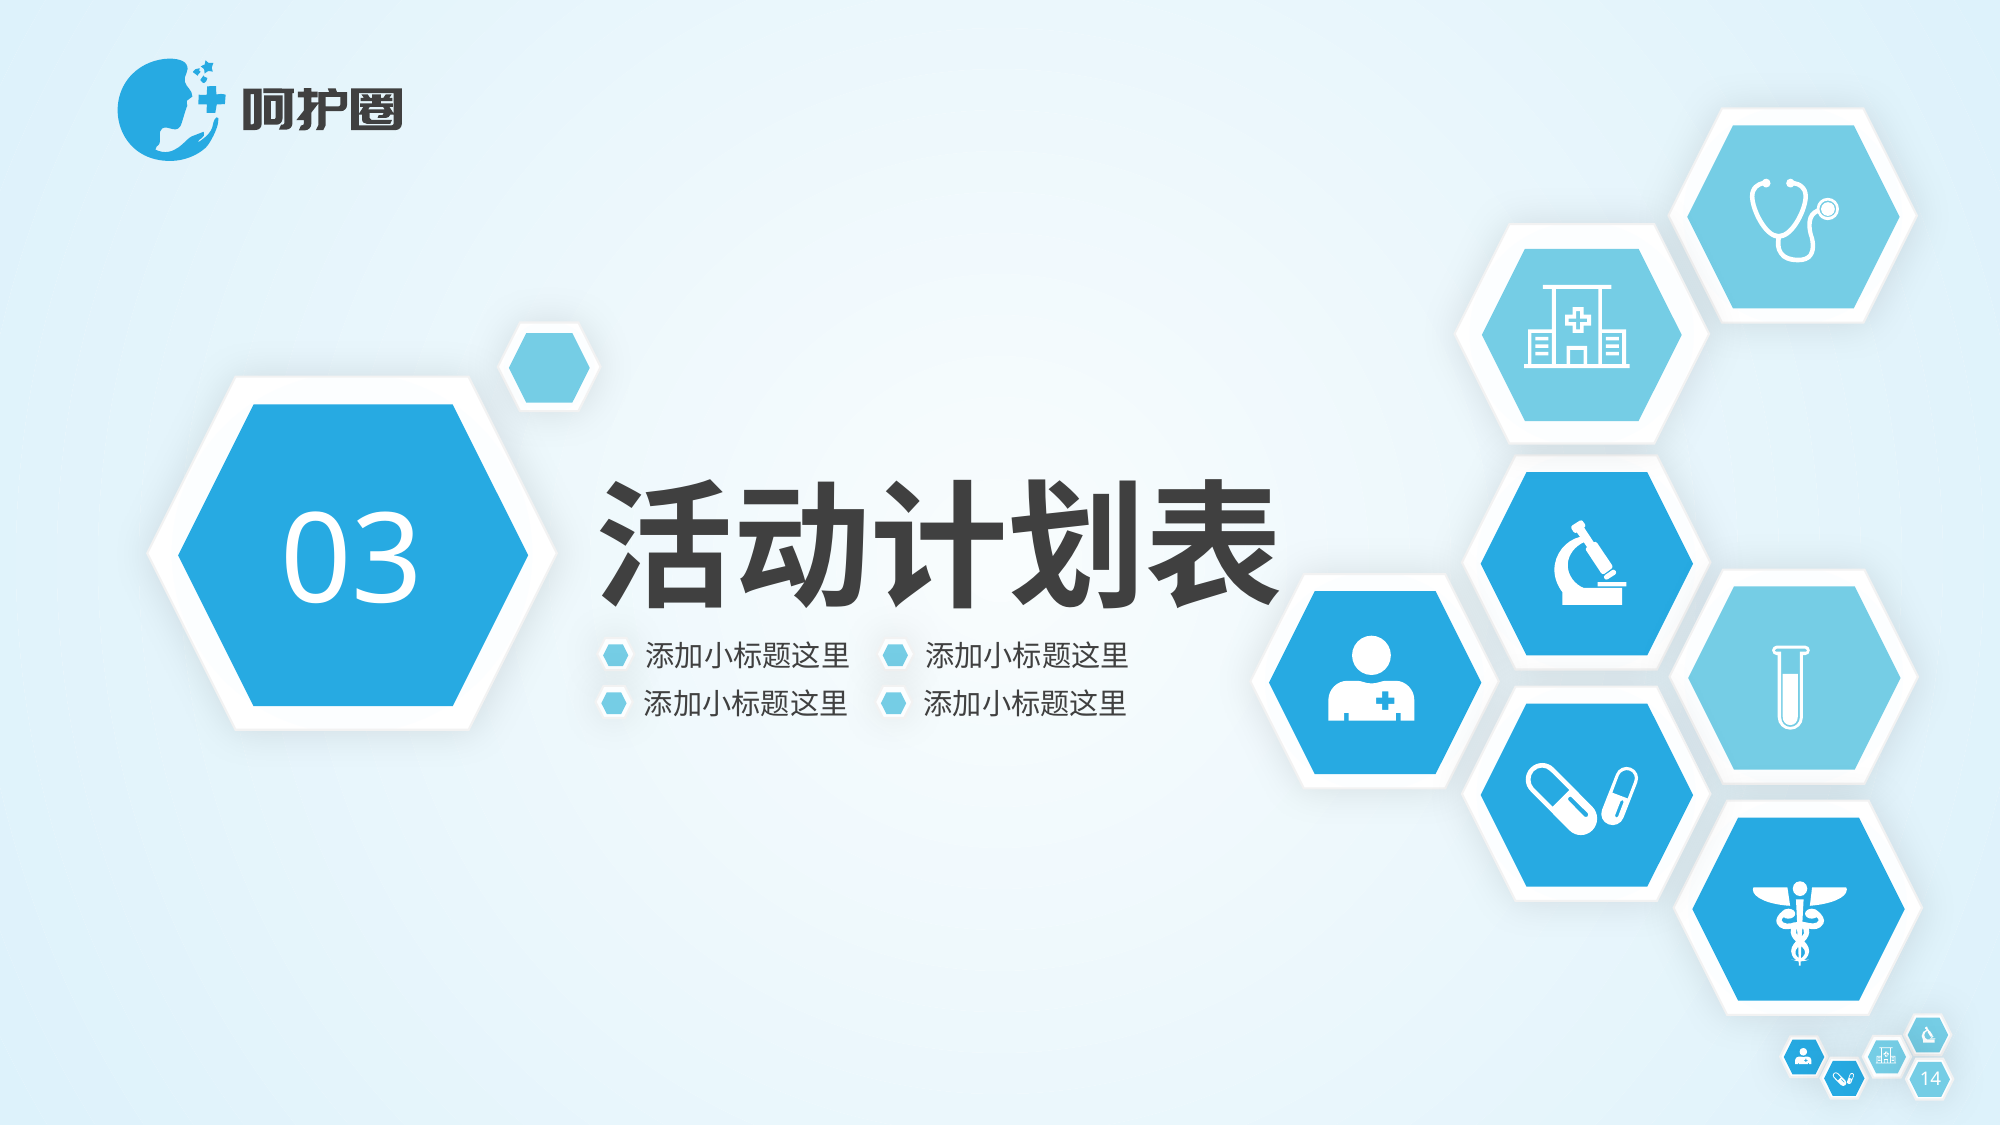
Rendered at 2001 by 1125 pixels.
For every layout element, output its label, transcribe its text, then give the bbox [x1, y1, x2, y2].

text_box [1250, 574, 1499, 789]
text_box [1749, 178, 1839, 263]
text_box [1772, 645, 1810, 730]
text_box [876, 630, 1146, 681]
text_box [1554, 519, 1627, 605]
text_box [595, 677, 865, 729]
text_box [1454, 224, 1710, 444]
text_box 活动计划表 [581, 451, 1299, 632]
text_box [1668, 108, 1917, 323]
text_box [1461, 686, 1711, 901]
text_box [1669, 569, 1918, 784]
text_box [497, 322, 601, 412]
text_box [597, 630, 867, 681]
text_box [106, 54, 402, 162]
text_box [1461, 455, 1711, 670]
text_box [875, 677, 1145, 729]
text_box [147, 376, 557, 730]
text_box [1524, 761, 1646, 837]
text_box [1328, 635, 1415, 721]
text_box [1752, 881, 1847, 966]
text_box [1673, 800, 1923, 1015]
